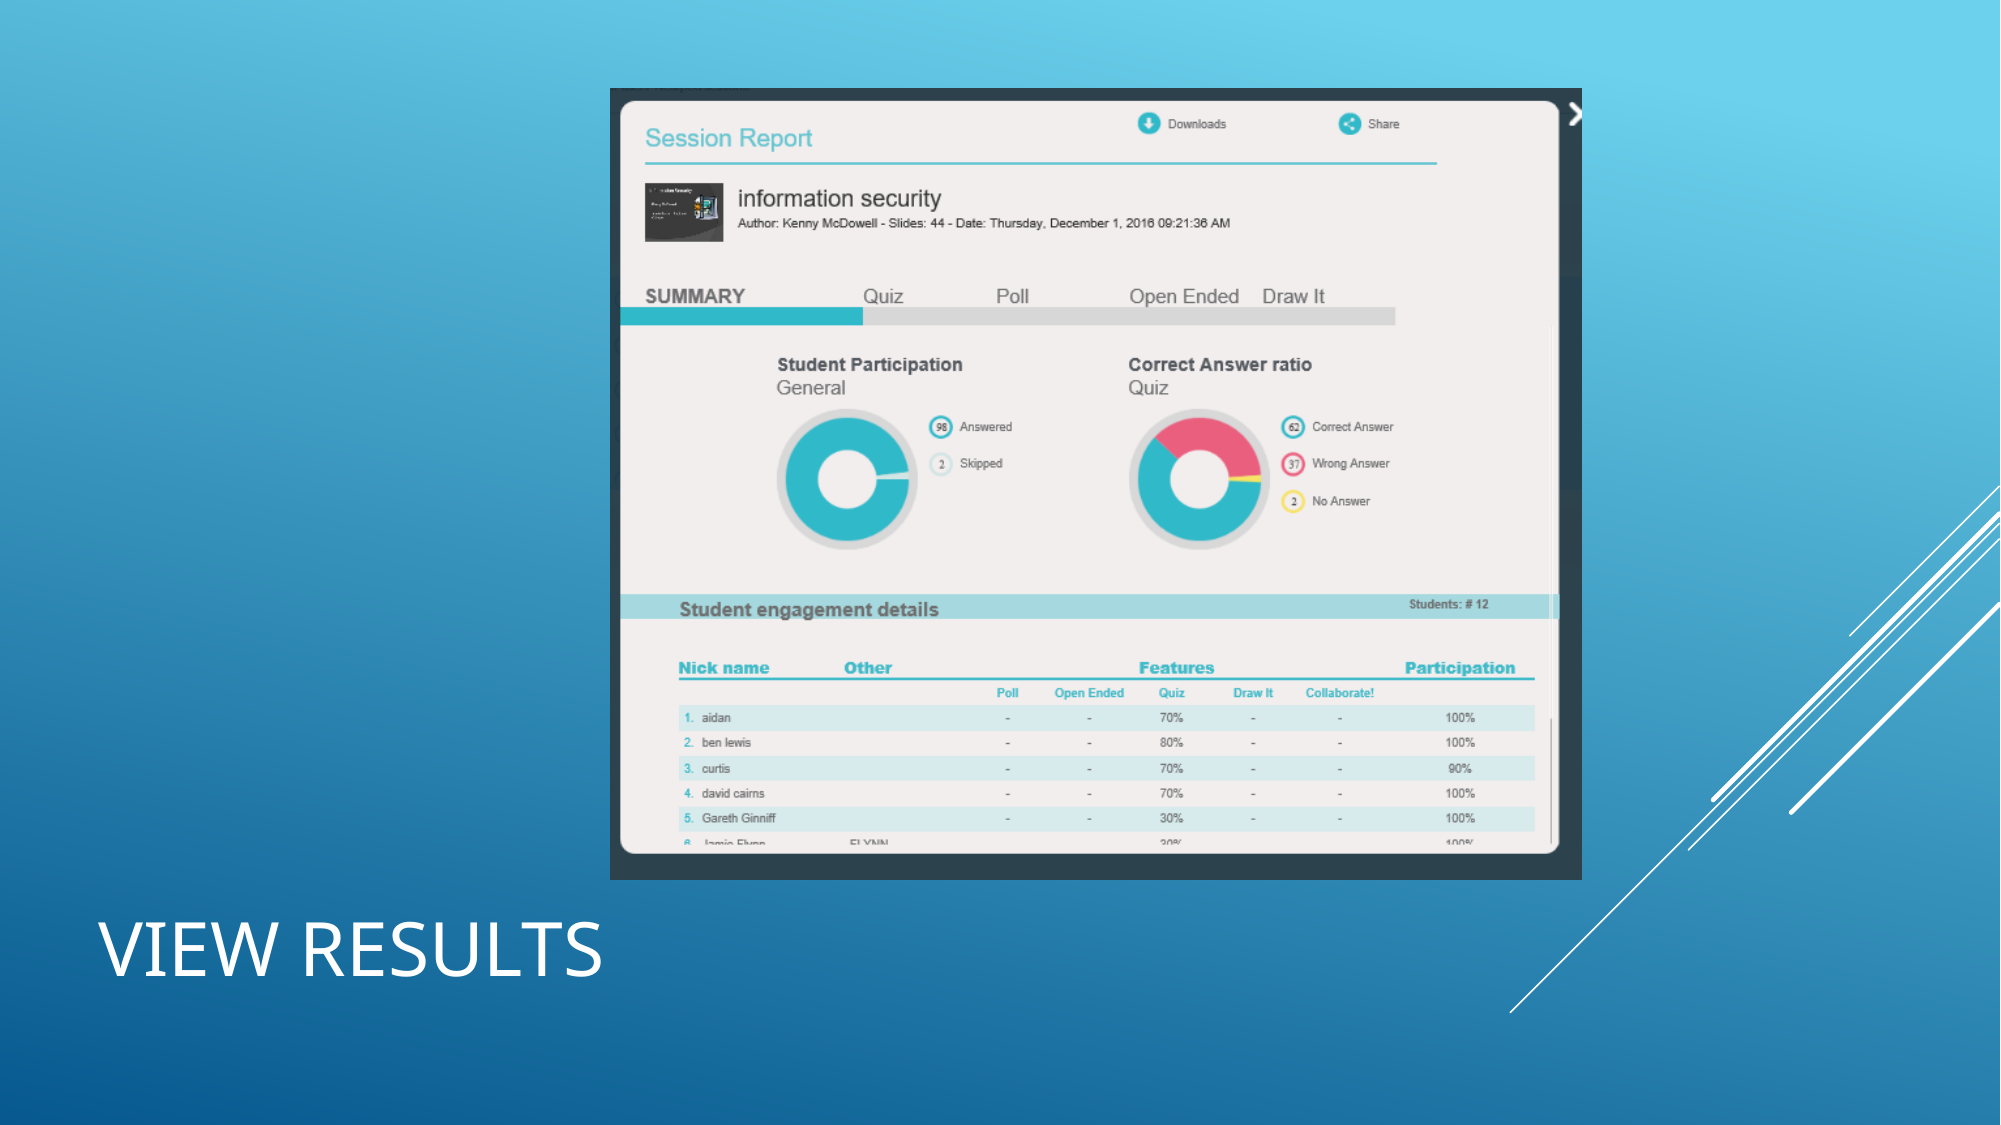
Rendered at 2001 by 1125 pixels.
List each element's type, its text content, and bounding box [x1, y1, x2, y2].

title View results [83, 822, 1484, 1071]
picture [610, 88, 1583, 881]
